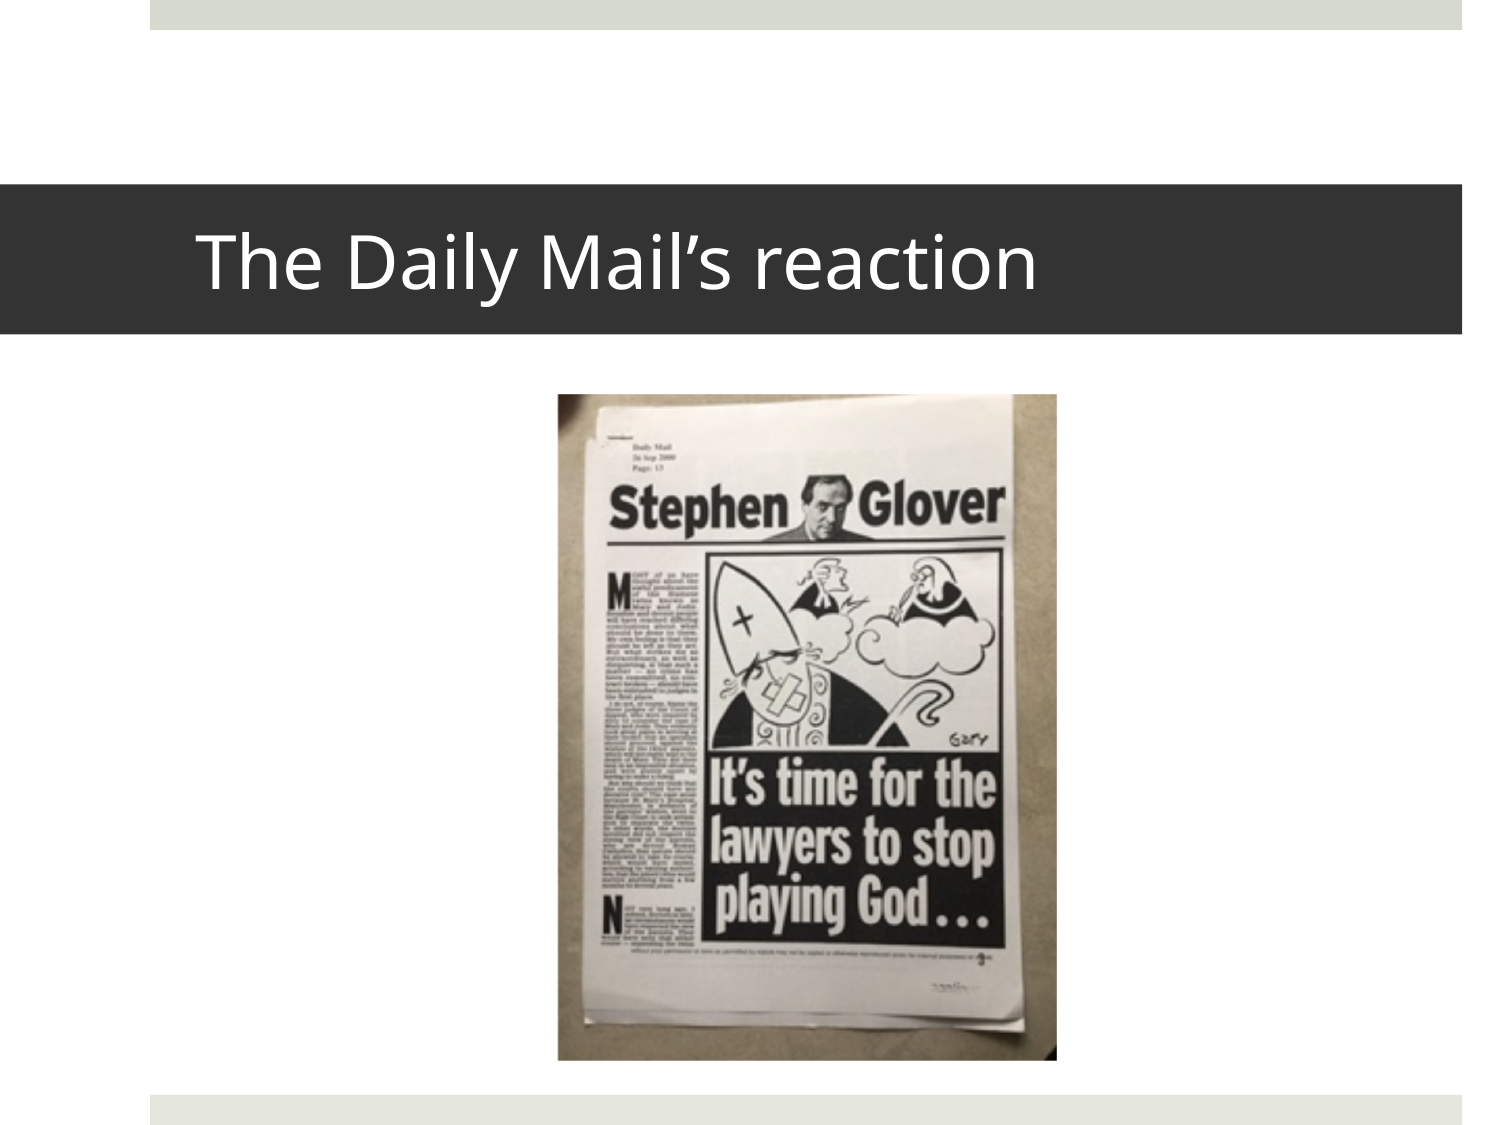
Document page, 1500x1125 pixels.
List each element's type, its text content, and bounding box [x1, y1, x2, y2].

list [473, 476, 1141, 978]
picture [559, 978, 1056, 1060]
title The Daily Mail’s reaction [0, 184, 1463, 335]
picture [559, 395, 1056, 476]
